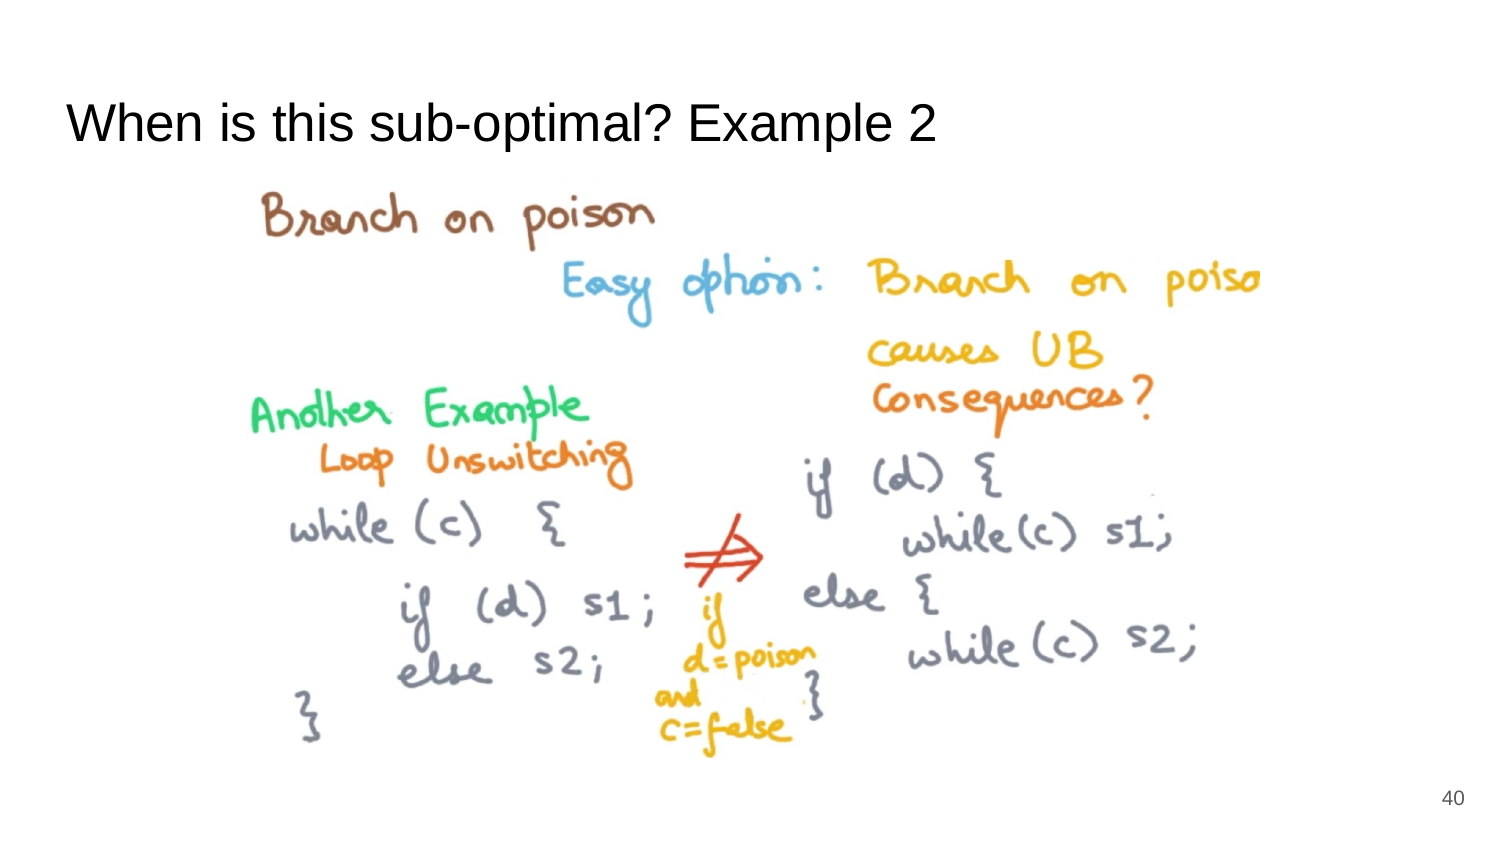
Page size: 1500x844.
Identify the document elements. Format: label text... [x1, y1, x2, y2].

title When is this sub-optimal? Example 2 [51, 72, 1449, 167]
picture [239, 180, 1261, 758]
slide_number ‹#› [1389, 764, 1480, 830]
